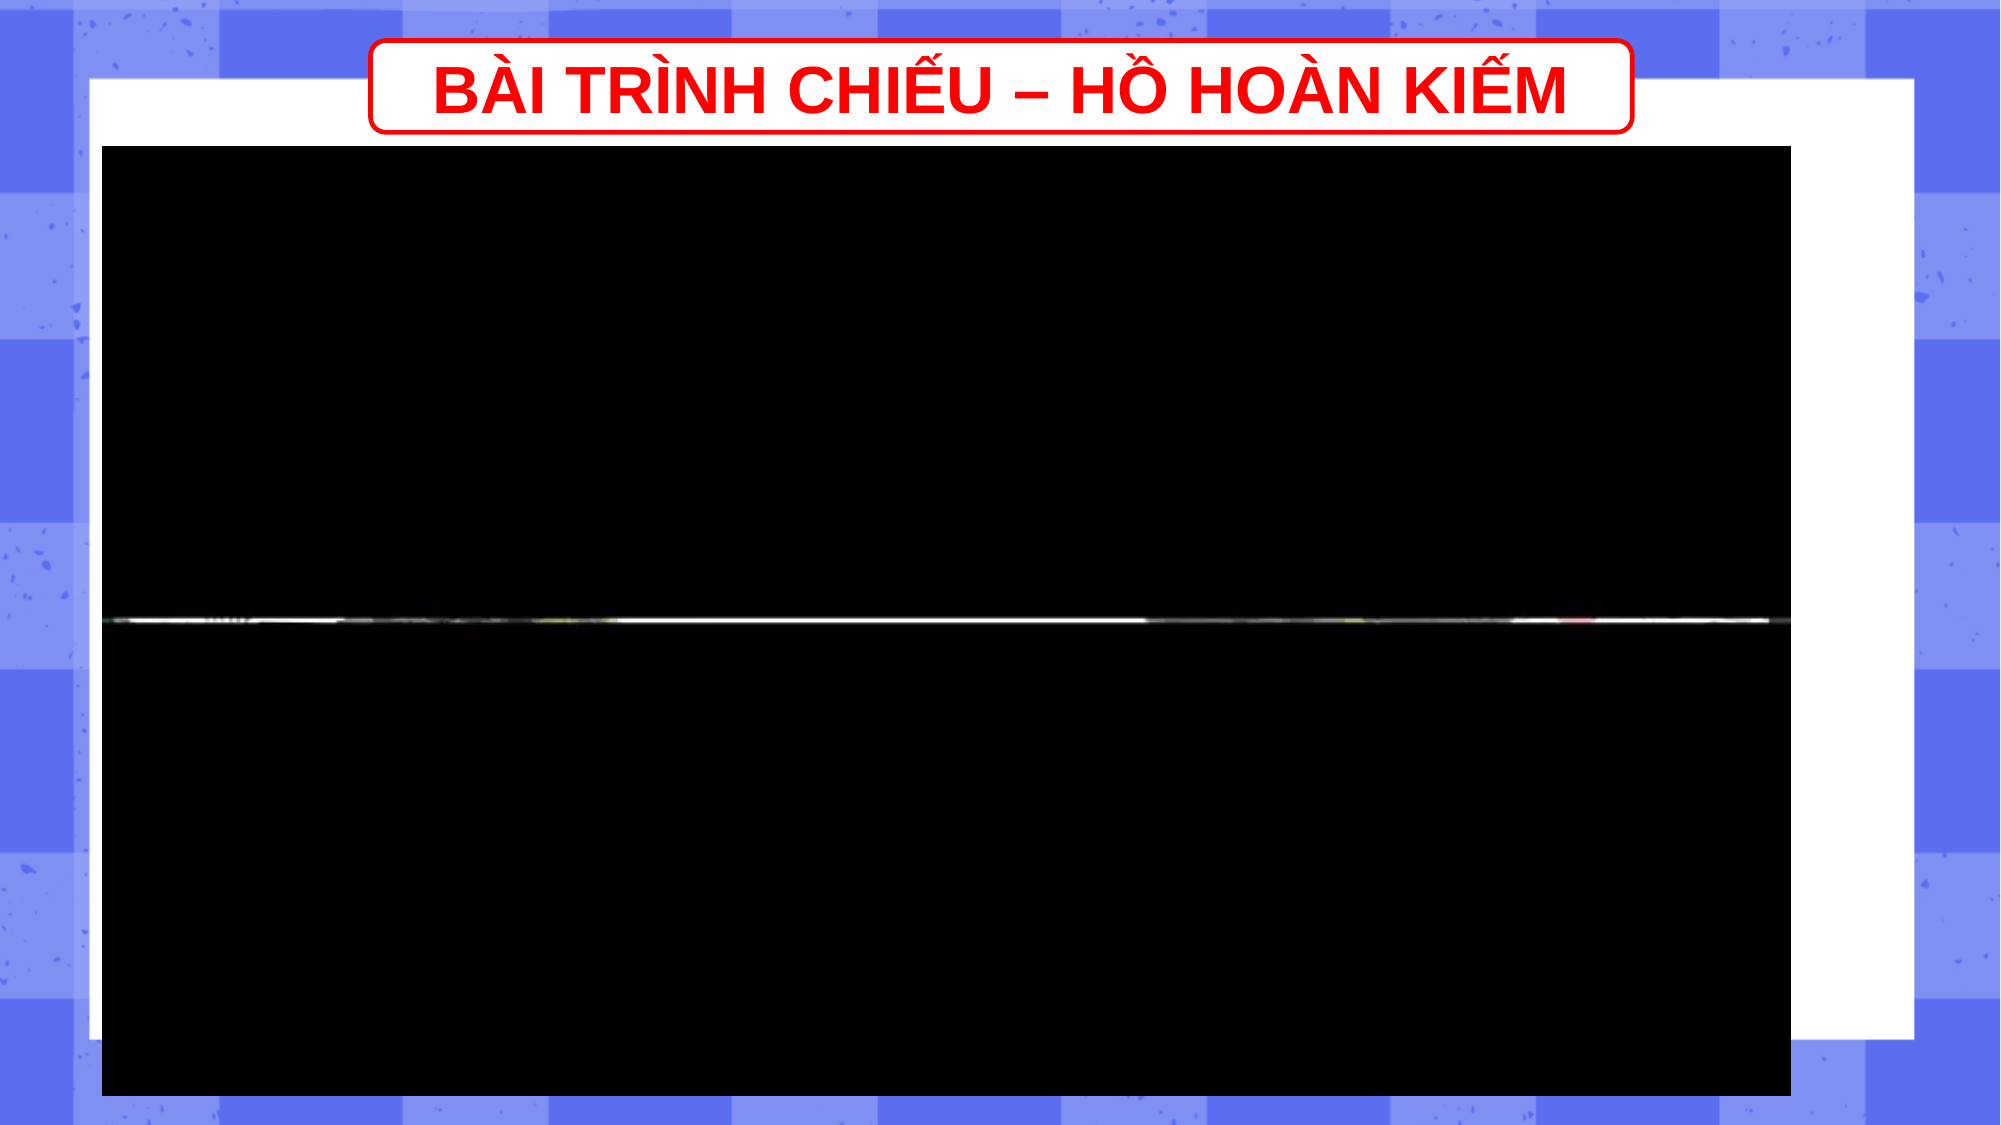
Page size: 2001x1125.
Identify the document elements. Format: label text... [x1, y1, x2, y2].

picture [0, 0, 2001, 1125]
text_box BÀI TRÌNH CHIẾU – HỒ HOÀN KIẾM [370, 40, 1633, 133]
